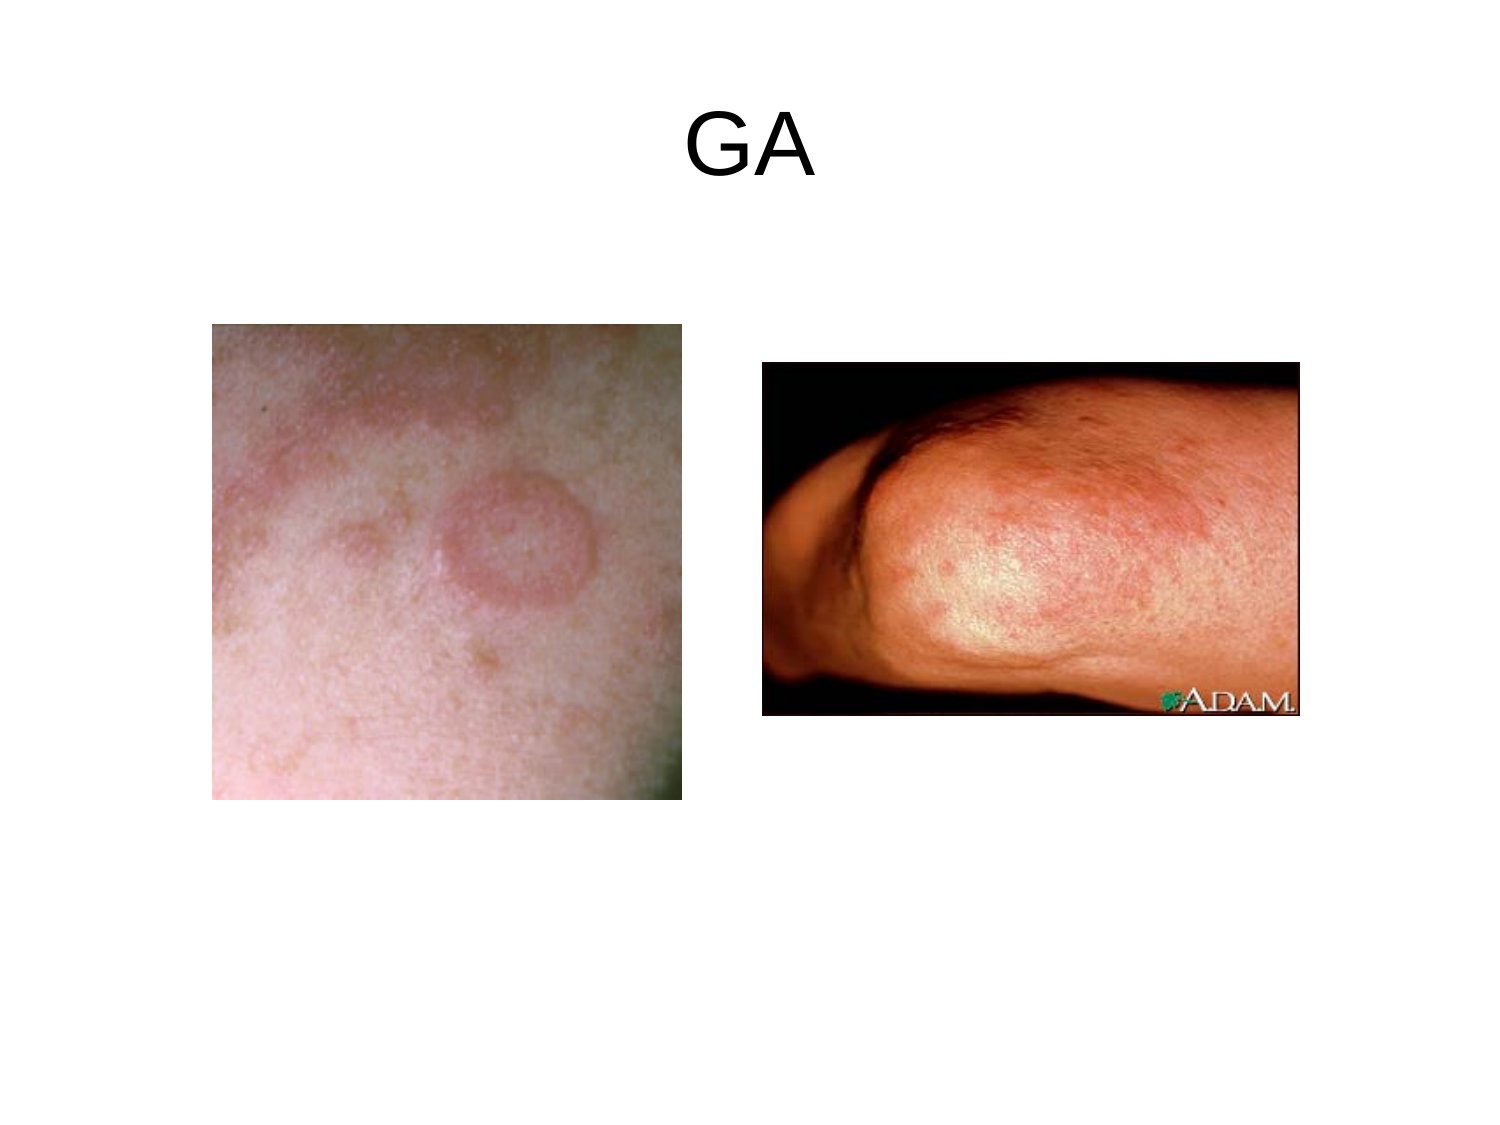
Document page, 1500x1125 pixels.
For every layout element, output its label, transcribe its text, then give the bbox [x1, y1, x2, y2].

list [762, 362, 1301, 716]
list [212, 324, 682, 801]
title GA [75, 45, 1425, 233]
